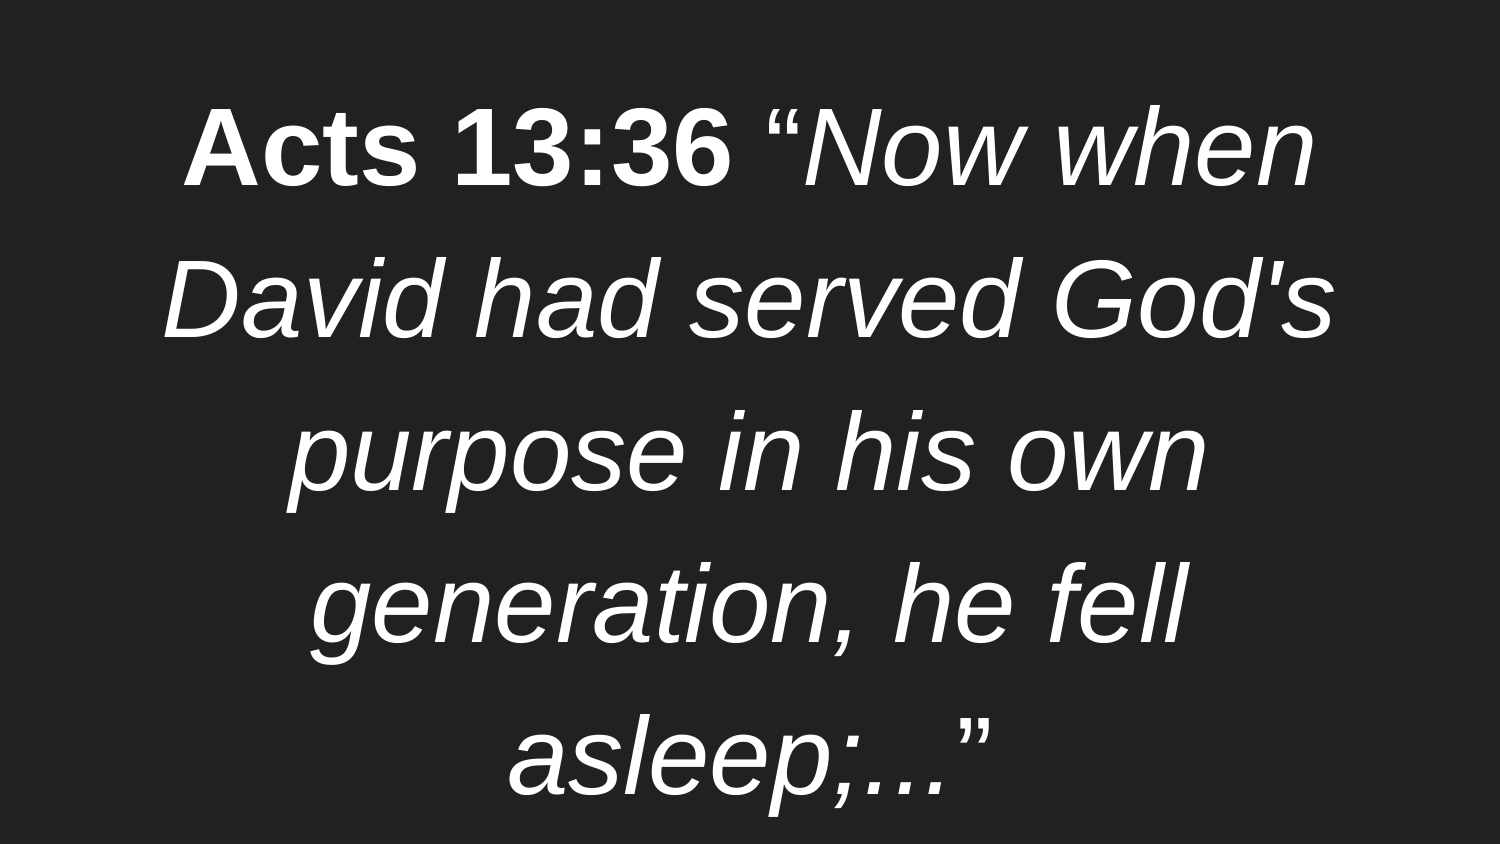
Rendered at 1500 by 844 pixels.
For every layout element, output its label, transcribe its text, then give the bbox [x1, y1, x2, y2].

list Acts 13:36 “Now when David had served God's purpose in his own generation, he fell asleep;...” [51, 40, 1449, 808]
